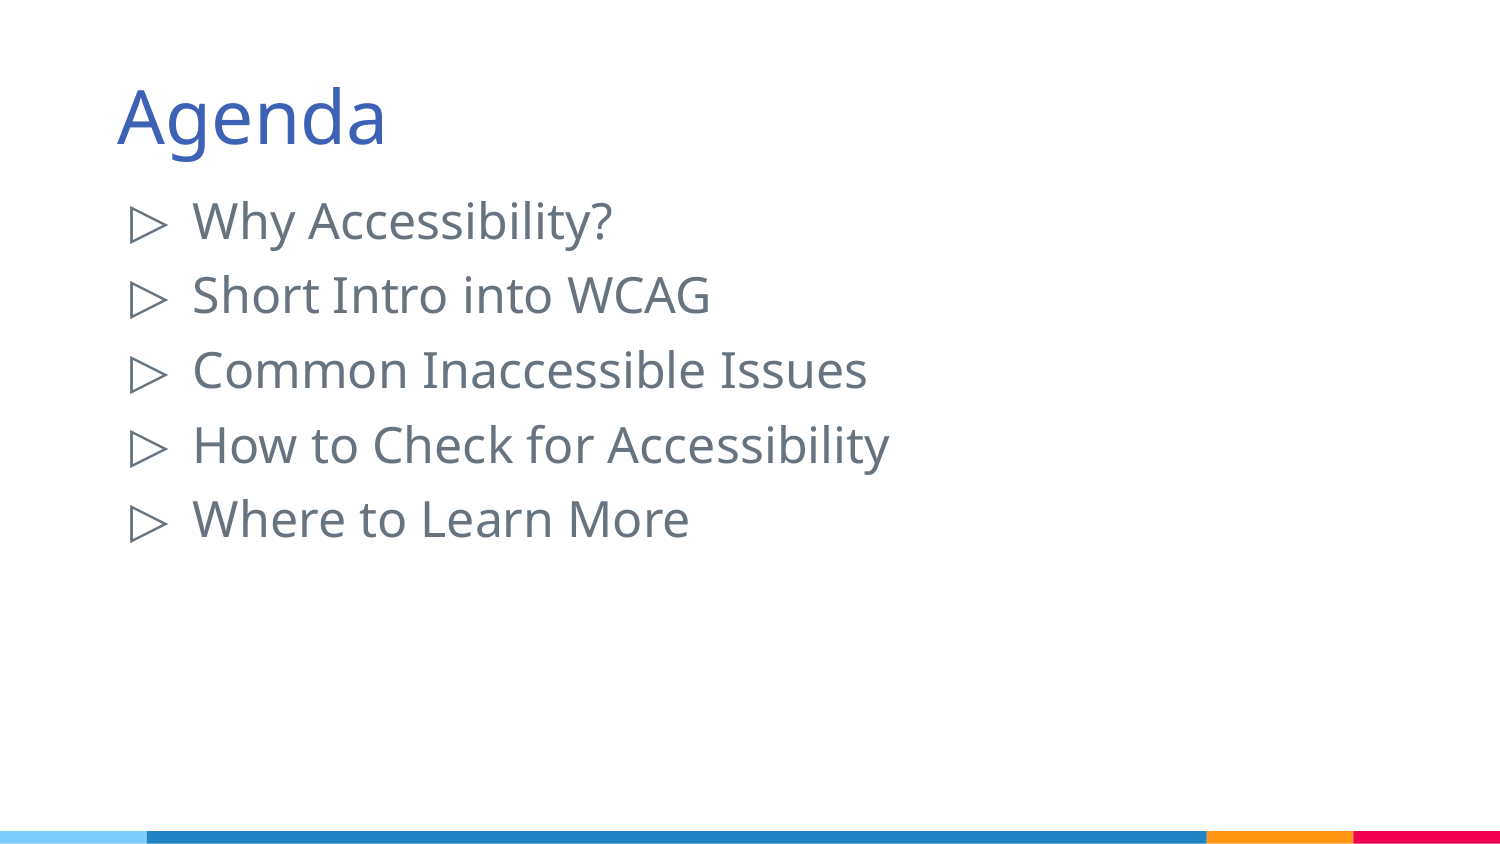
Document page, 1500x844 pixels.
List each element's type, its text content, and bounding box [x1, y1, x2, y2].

title Agenda [102, 33, 1163, 175]
list Why Accessibility? Short Intro into WCAG Common Inaccessible Issues How to Check for Accessibility Where to Learn More [102, 174, 1398, 758]
